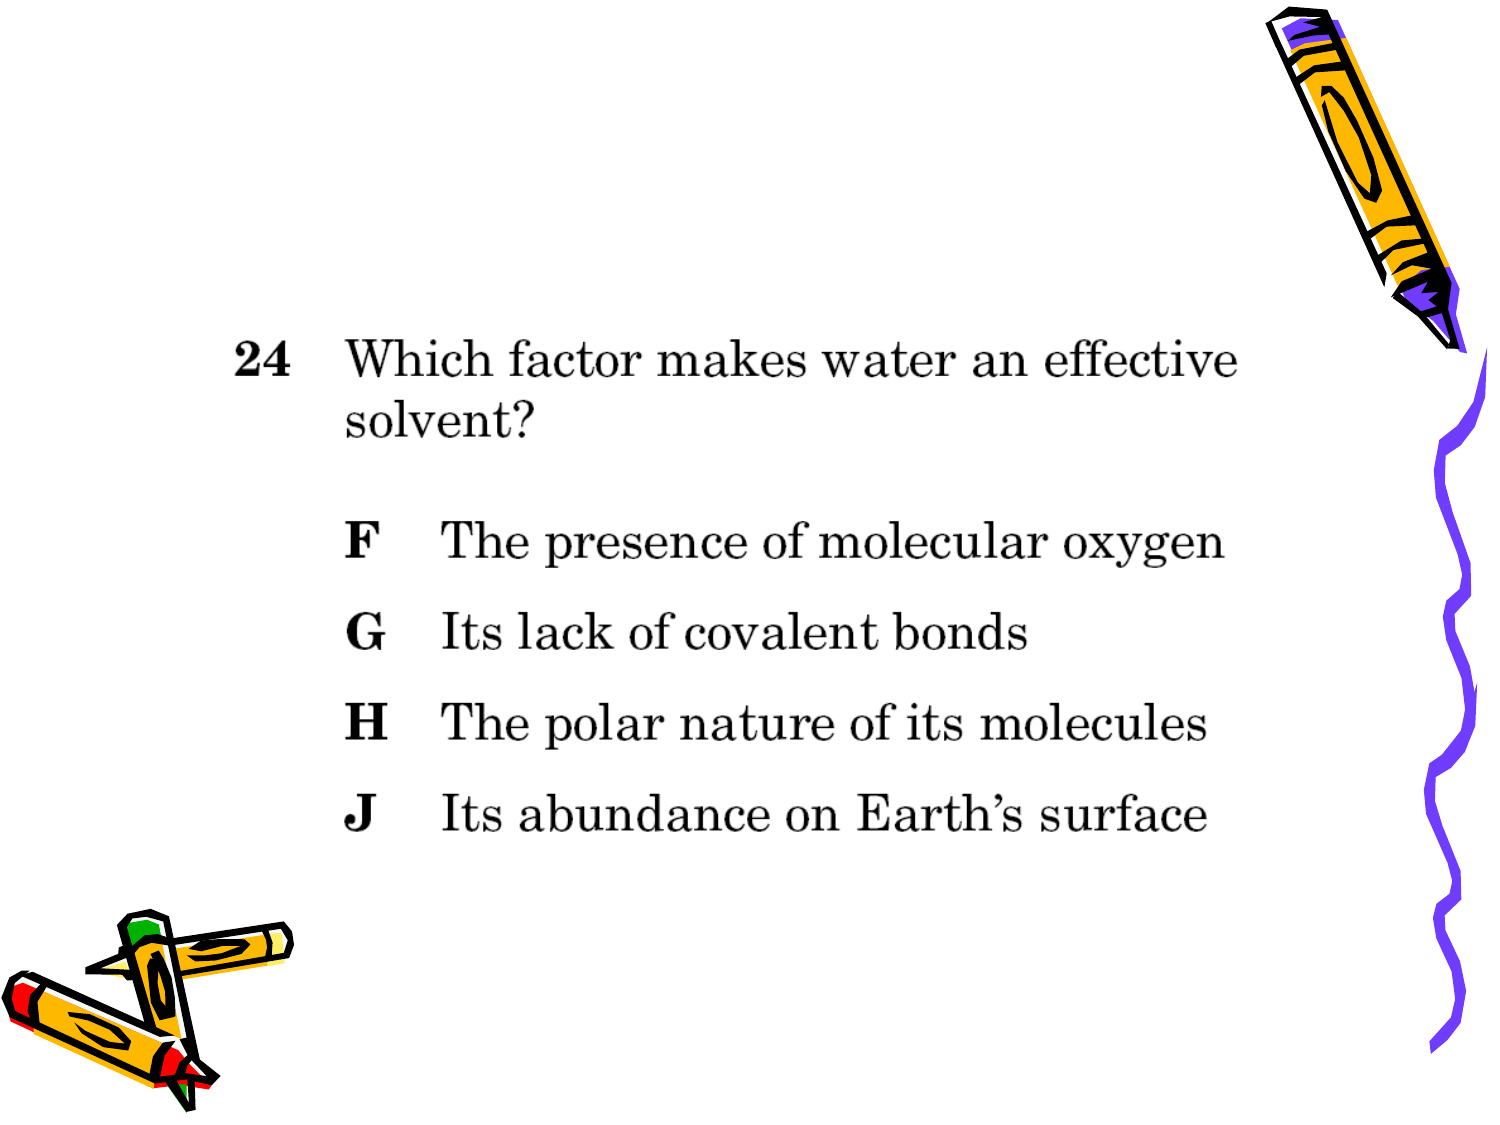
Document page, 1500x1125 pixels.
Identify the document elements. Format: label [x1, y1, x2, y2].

list [193, 299, 1294, 901]
